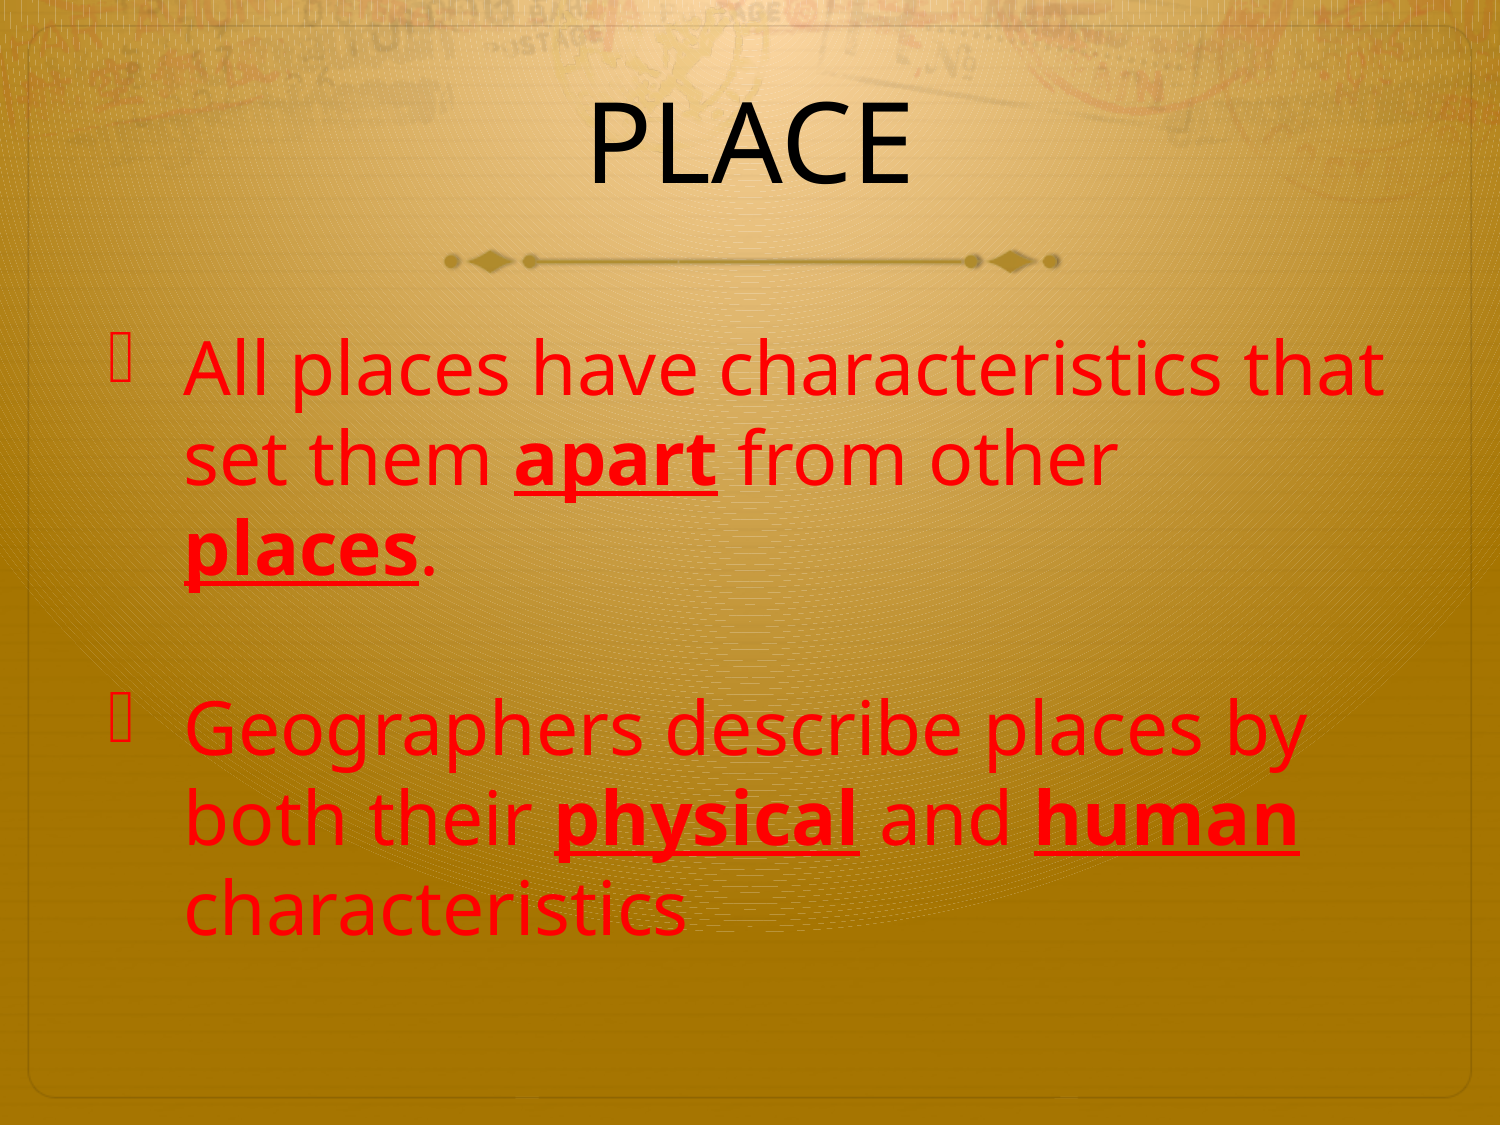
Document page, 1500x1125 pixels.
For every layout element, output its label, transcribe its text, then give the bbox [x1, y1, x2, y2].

list All places have characteristics that set them apart from other places. Geographers describe places by both their physical and human characteristics [93, 312, 1407, 988]
title PLACE [93, 45, 1407, 233]
picture [0, 0, 1500, 1125]
